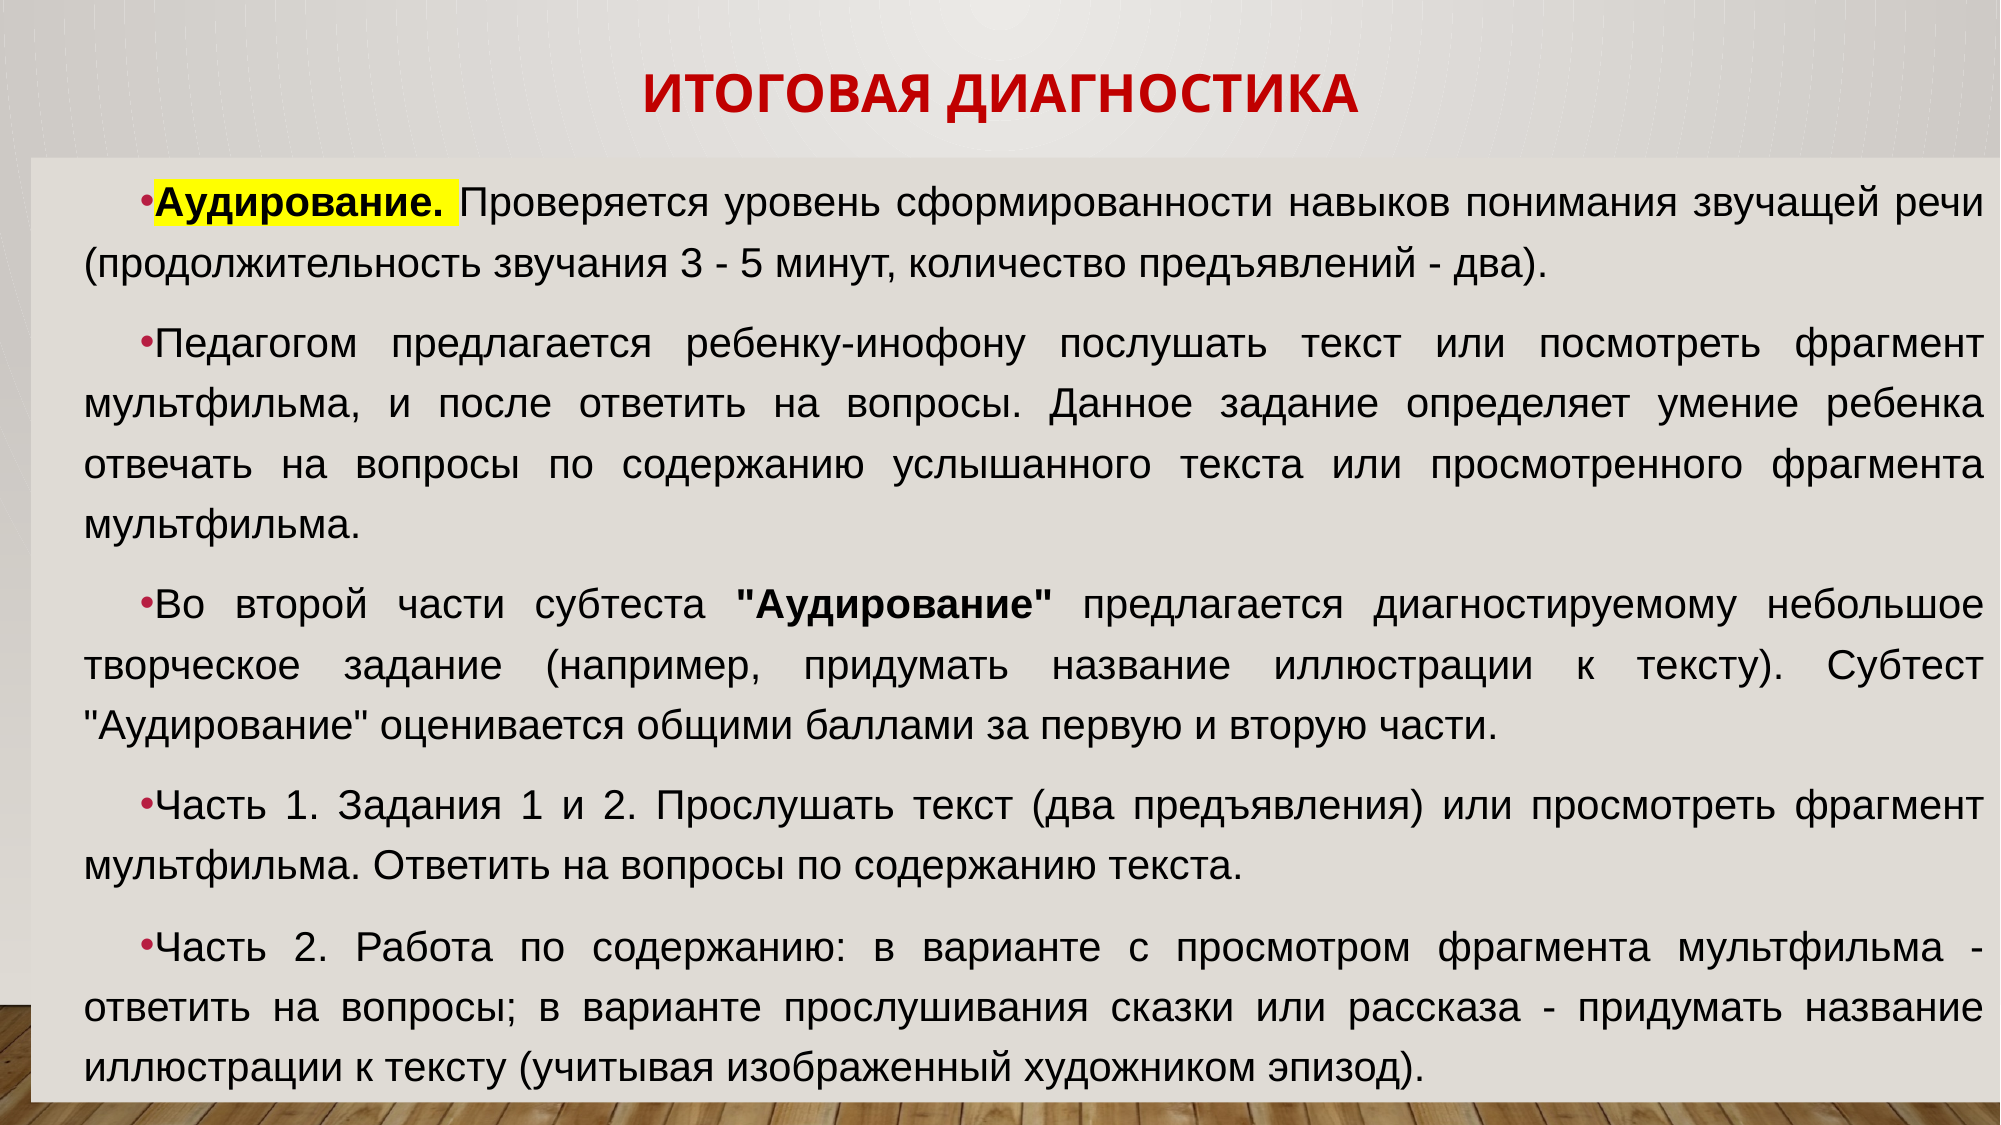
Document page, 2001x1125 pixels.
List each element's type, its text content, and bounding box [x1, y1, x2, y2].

title Итоговая диагностика [137, 59, 1863, 132]
list Аудирование. Проверяется уровень сформированности навыков понимания звучащей речи (продолжительность звучания 3 - 5 минут, количество предъявлений - два). Педагогом предлагается ребенку-инофону послушать текст или посмотреть фрагмент мультфильма, и после ответить на вопросы. Данное задание определяет умение ребенка отвечать на вопросы по содержанию услышанного текста или просмотренного фрагмента мультфильма. Во второй части субтеста "Аудирование" предлагается диагностируемому небольшое творческое задание (например, придумать название иллюстрации к тексту). Субтест "Аудирование" оценивается общими баллами за первую и вторую части. Часть 1. Задания 1 и 2. Прослушать текст (два предъявления) или просмотреть фрагмент мультфильма. Ответить на вопросы по содержанию текста. Часть 2. Работа по содержанию: в варианте с просмотром фрагмента мультфильма - ответить на вопросы; в варианте прослушивания сказки или рассказа - придумать название иллюстрации к тексту (учитывая изображенный художником эпизод). [31, 157, 2000, 1103]
picture [0, 1005, 2000, 1125]
